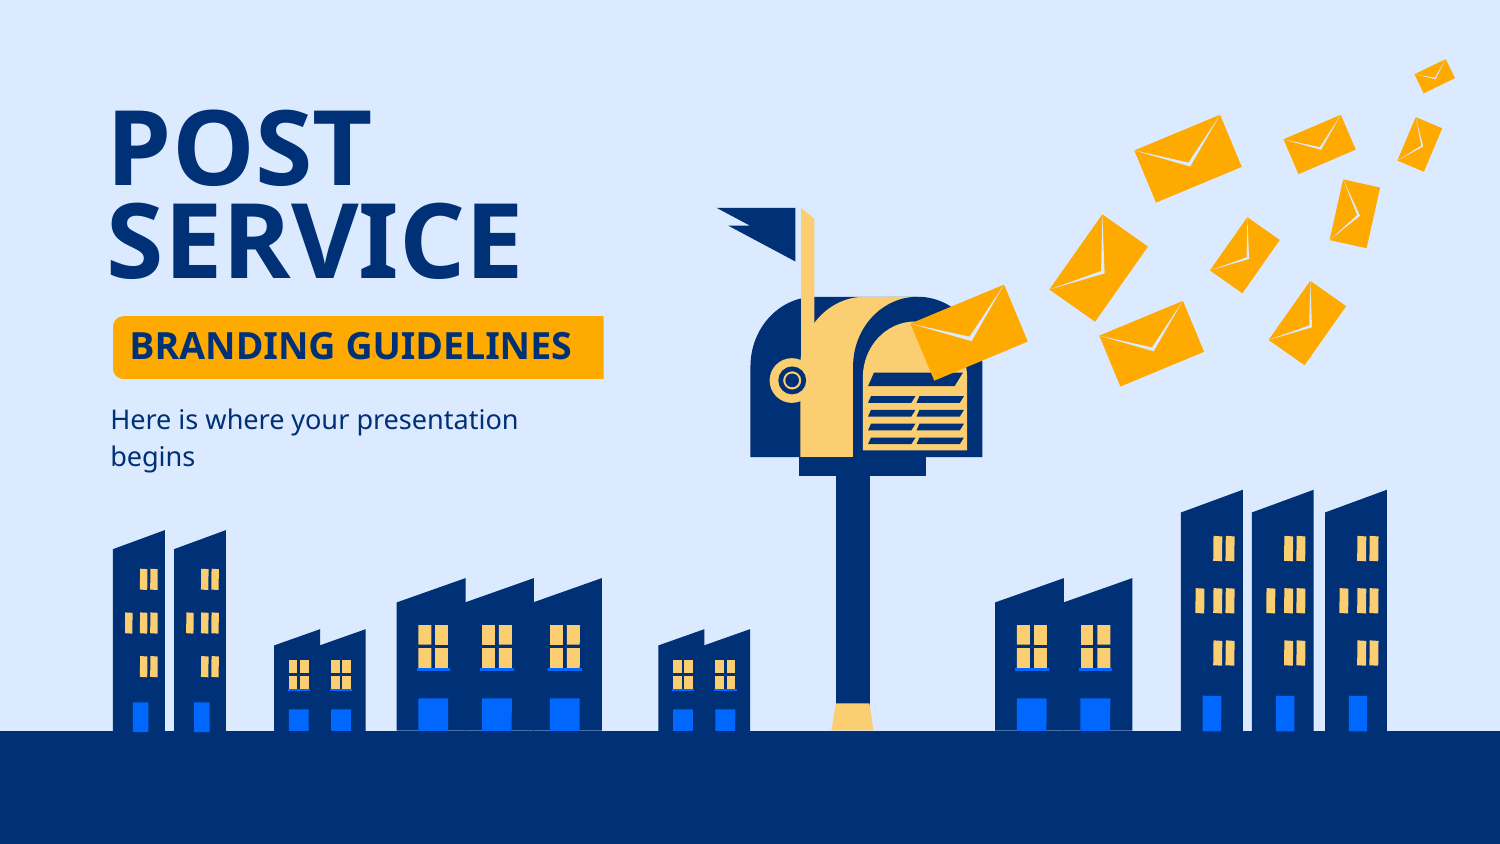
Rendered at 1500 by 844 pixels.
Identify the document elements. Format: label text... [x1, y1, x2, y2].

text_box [1180, 489, 1388, 732]
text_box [658, 628, 751, 732]
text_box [863, 58, 1456, 438]
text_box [716, 207, 983, 731]
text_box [396, 577, 603, 732]
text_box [112, 529, 227, 733]
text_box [994, 577, 1133, 732]
text_box [112, 316, 123, 379]
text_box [273, 628, 367, 732]
subtitle Here is where your presentation begins [95, 382, 619, 448]
title BRANDING GUIDELINES [123, 316, 604, 379]
title POST SERVICE [91, 88, 618, 313]
